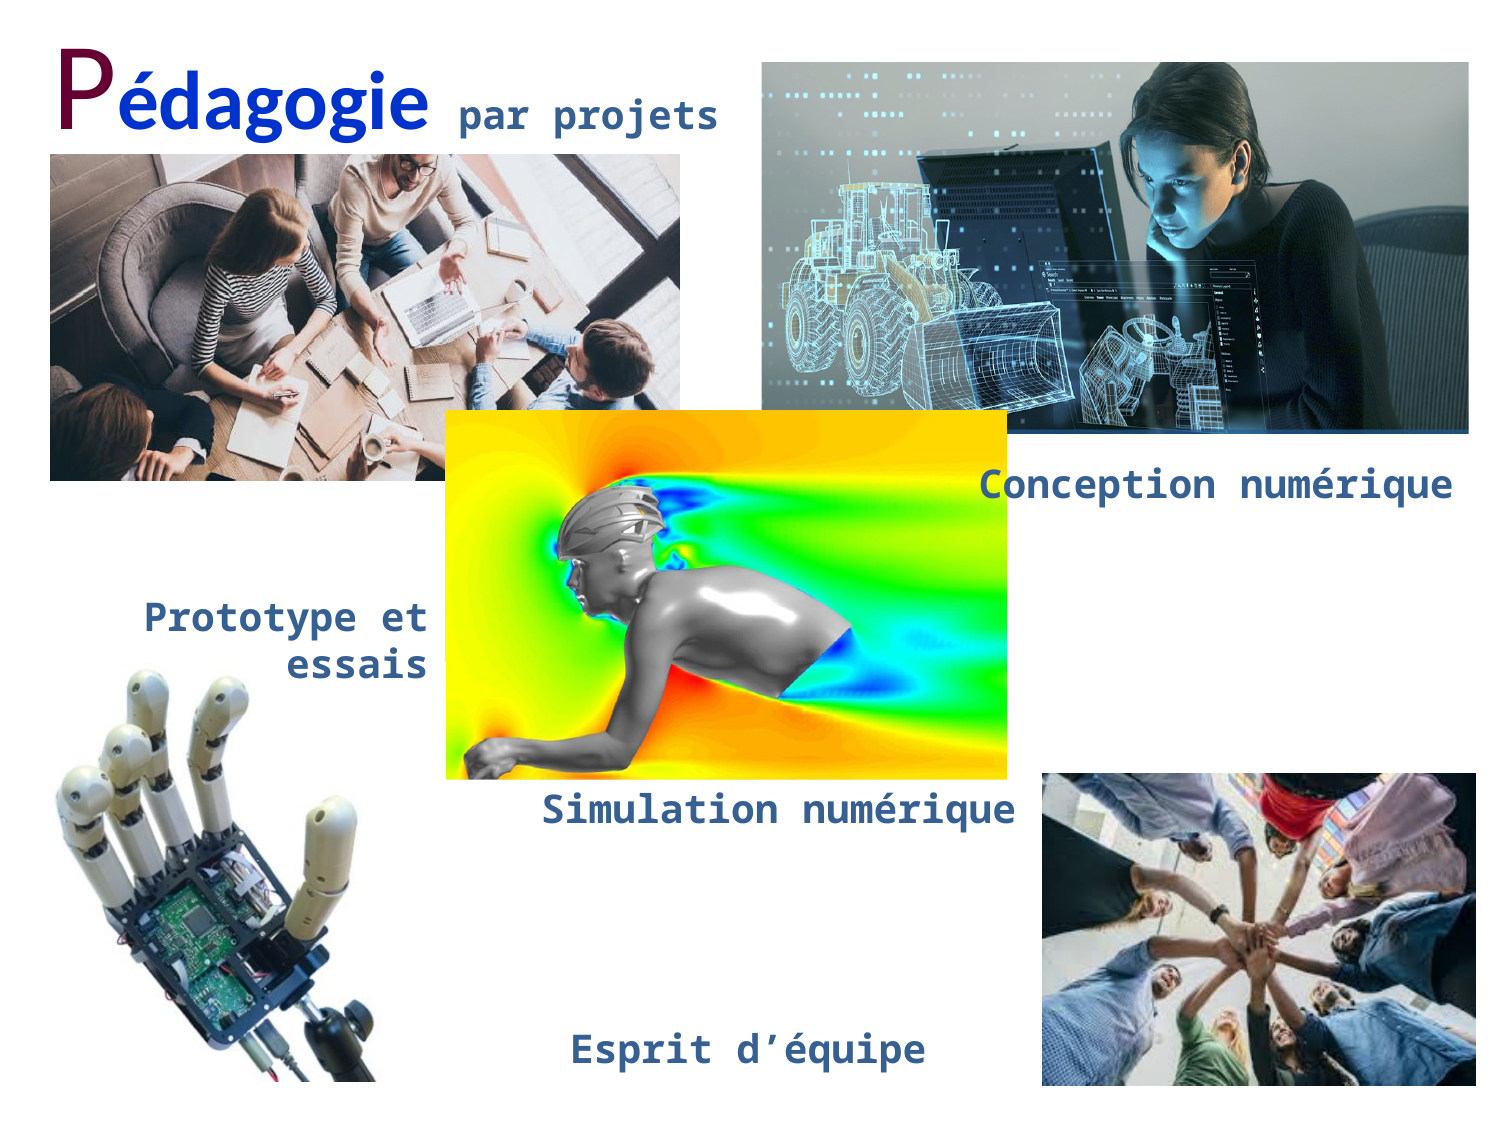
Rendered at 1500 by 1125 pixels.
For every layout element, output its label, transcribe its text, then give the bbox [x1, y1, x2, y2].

text_box Esprit d’équipe [450, 1019, 936, 1076]
picture [34, 62, 1469, 1082]
text_box Prototype et essais [56, 587, 438, 660]
picture [1042, 773, 1476, 1087]
text_box Simulation numérique [499, 779, 1026, 836]
text_box Conception numérique [1010, 454, 1463, 511]
text_box Pédagogie par projets [43, 0, 1137, 159]
